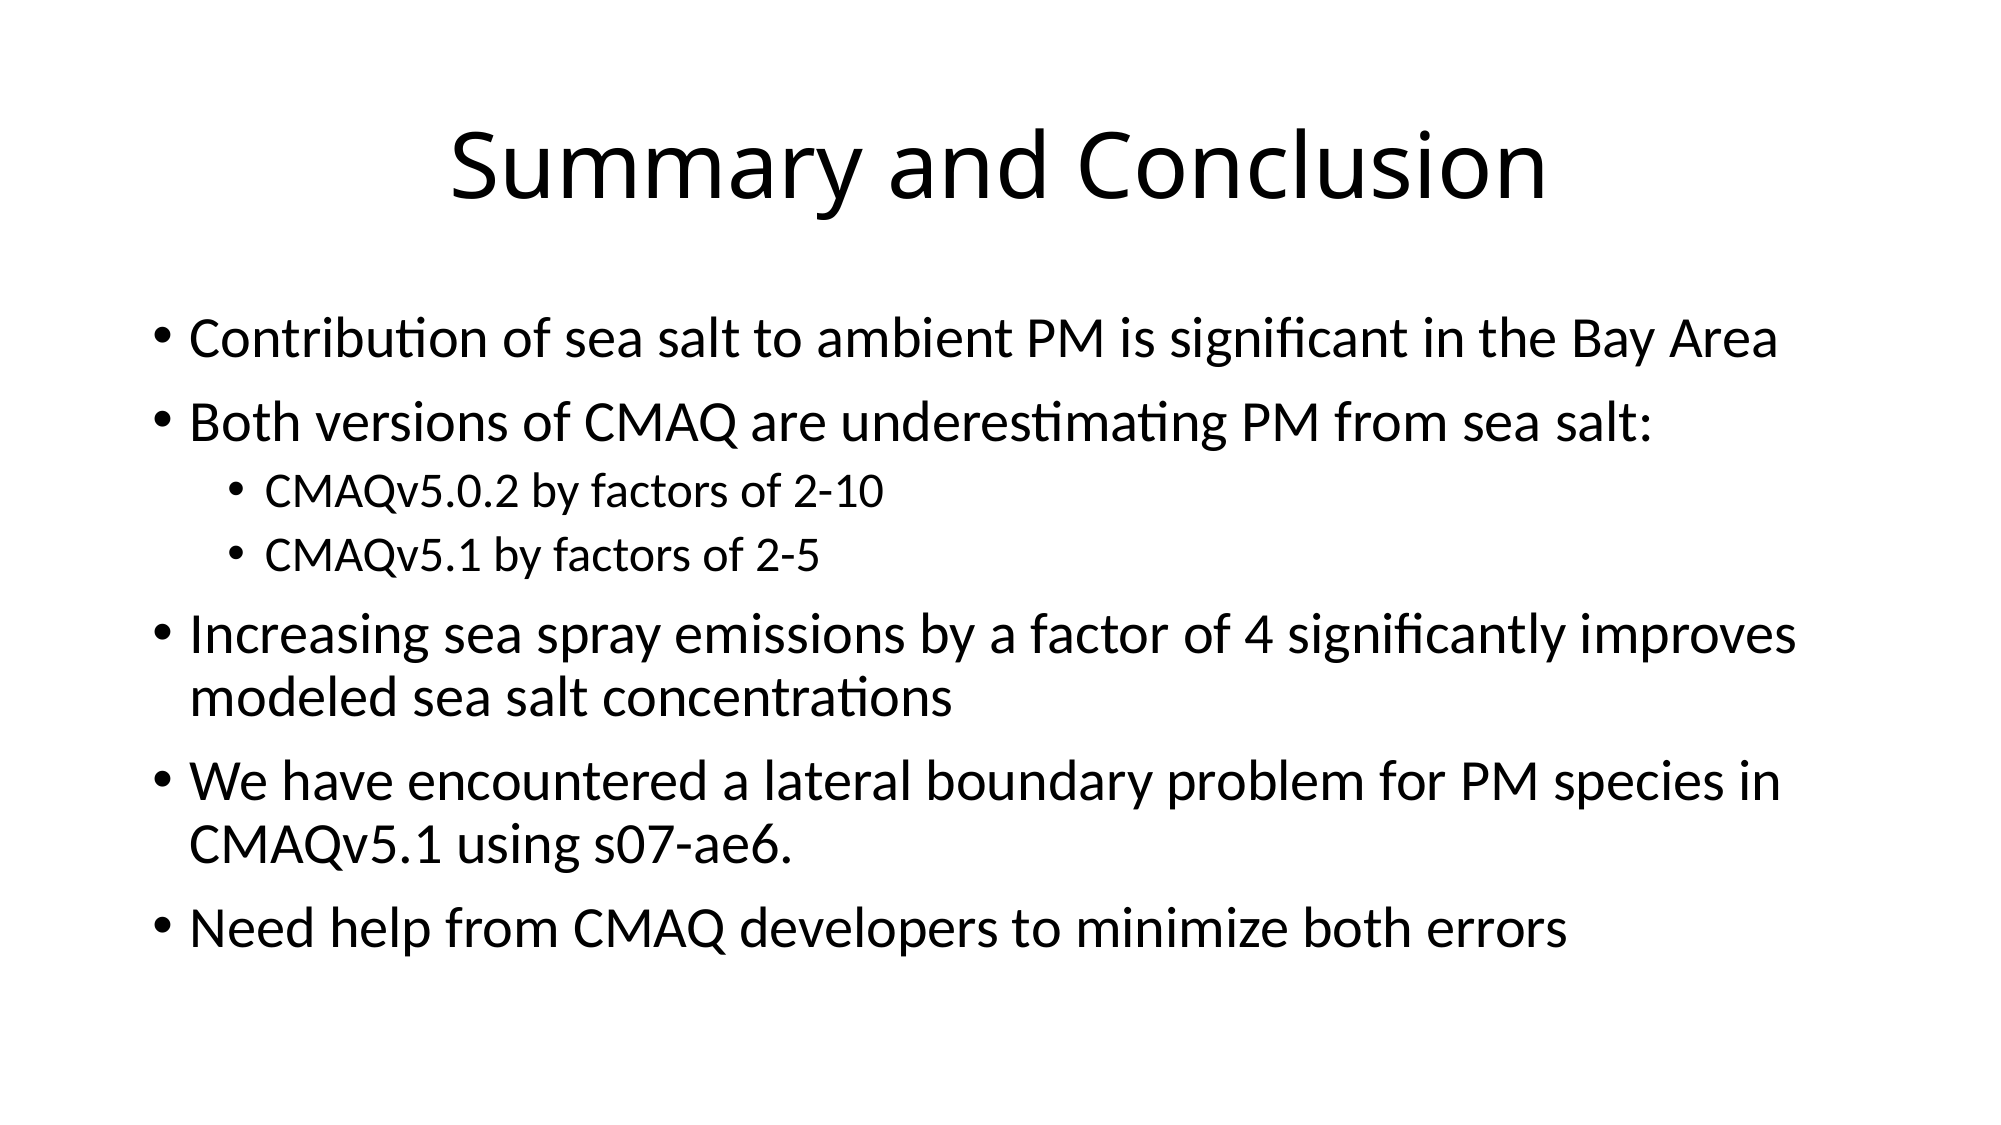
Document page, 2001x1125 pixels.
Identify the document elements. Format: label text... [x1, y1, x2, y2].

list Contribution of sea salt to ambient PM is significant in the Bay Area Both versions of CMAQ are underestimating PM from sea salt: CMAQv5.0.2 by factors of 2-10 CMAQv5.1 by factors of 2-5 Increasing sea spray emissions by a factor of 4 significantly improves modeled sea salt concentrations We have encountered a lateral boundary problem for PM species in CMAQv5.1 using s07-ae6. Need help from CMAQ developers to minimize both errors [137, 299, 1863, 1014]
title Summary and Conclusion [137, 59, 1863, 278]
